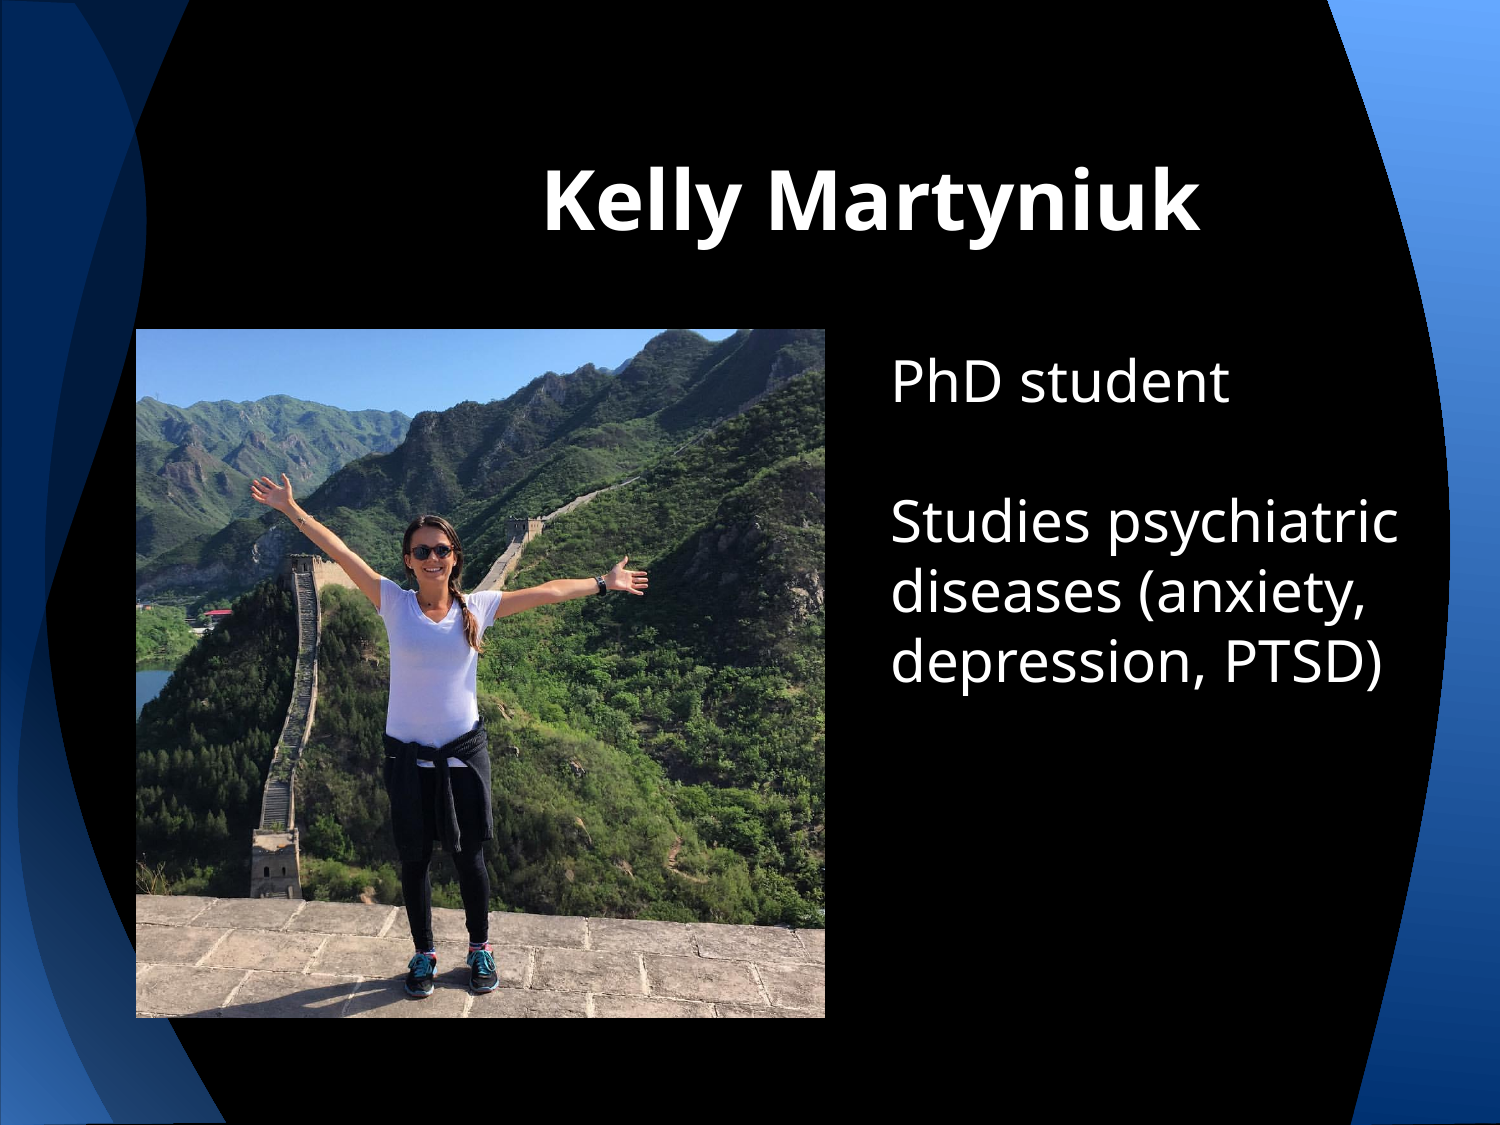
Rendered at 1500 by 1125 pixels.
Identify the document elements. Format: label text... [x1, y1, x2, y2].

picture [136, 328, 826, 1018]
title Kelly Martyniuk [174, 74, 1500, 263]
text_box PhD student Studies psychiatric diseases (anxiety, depression, PTSD) [875, 329, 1465, 765]
